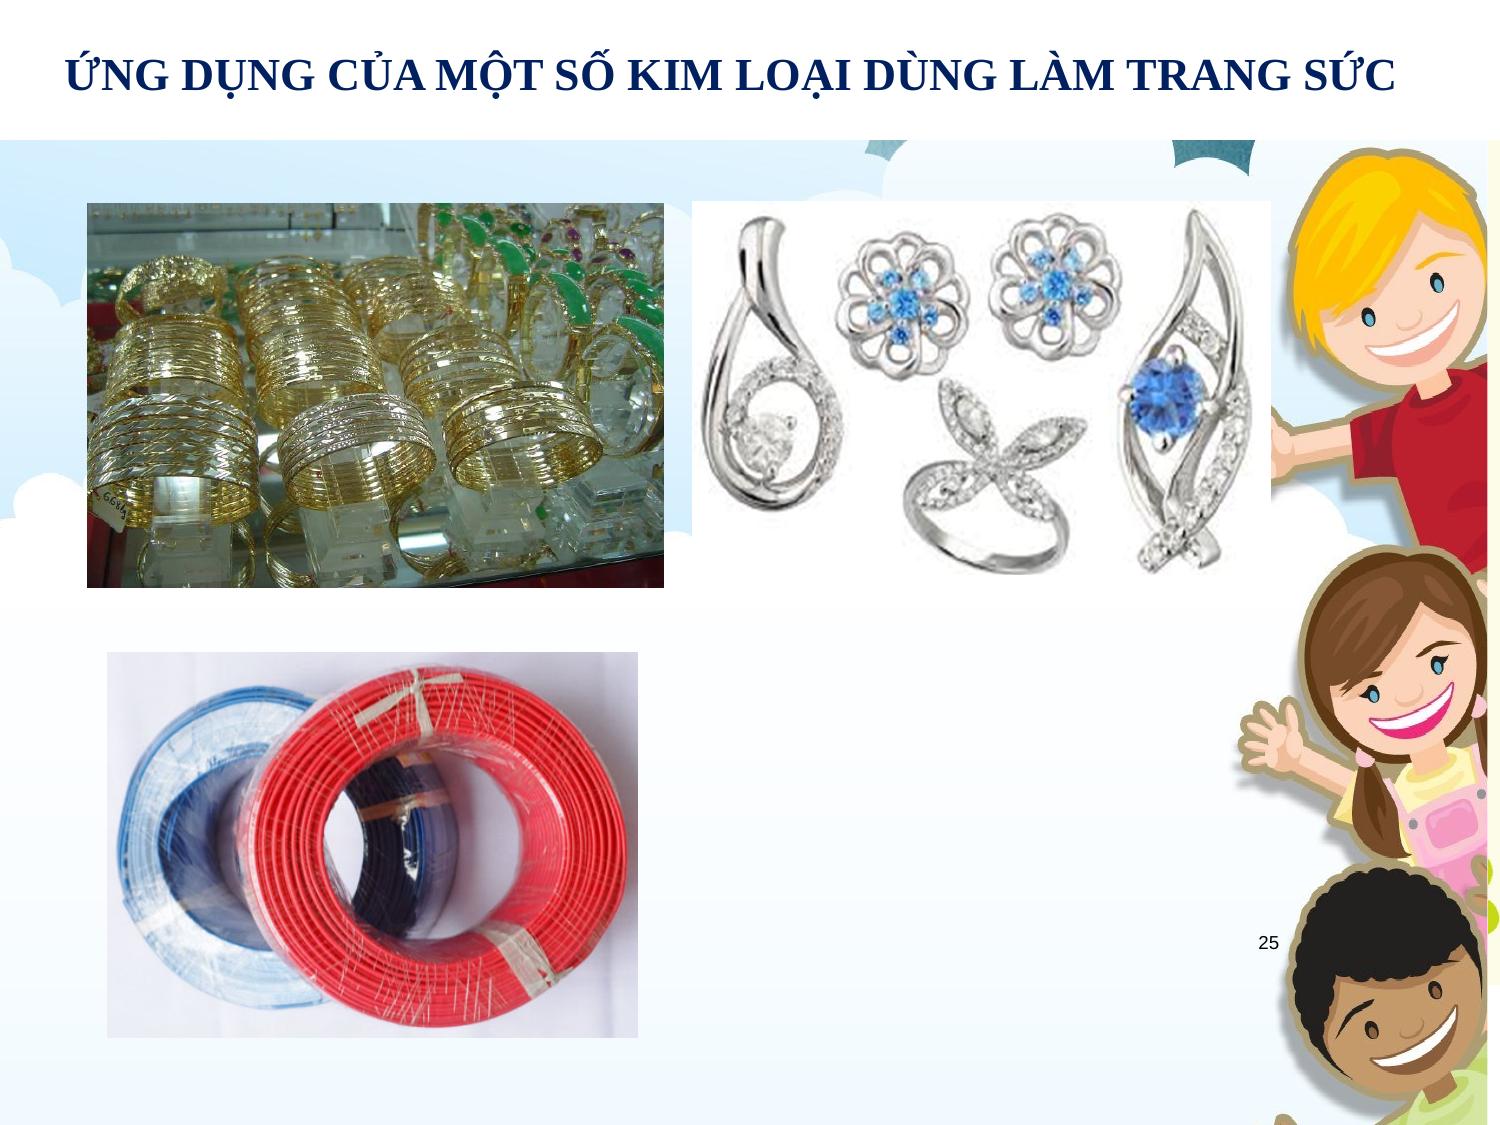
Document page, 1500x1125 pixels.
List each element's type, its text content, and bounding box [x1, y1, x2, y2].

picture [692, 201, 1271, 575]
text_box ỨNG DỤNG CỦA MỘT SỐ KIM LOẠI DÙNG LÀM TRANG SỨC [50, 37, 1432, 108]
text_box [1488, 140, 1500, 985]
picture [87, 203, 664, 588]
picture [107, 652, 638, 1038]
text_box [0, 140, 1488, 1125]
